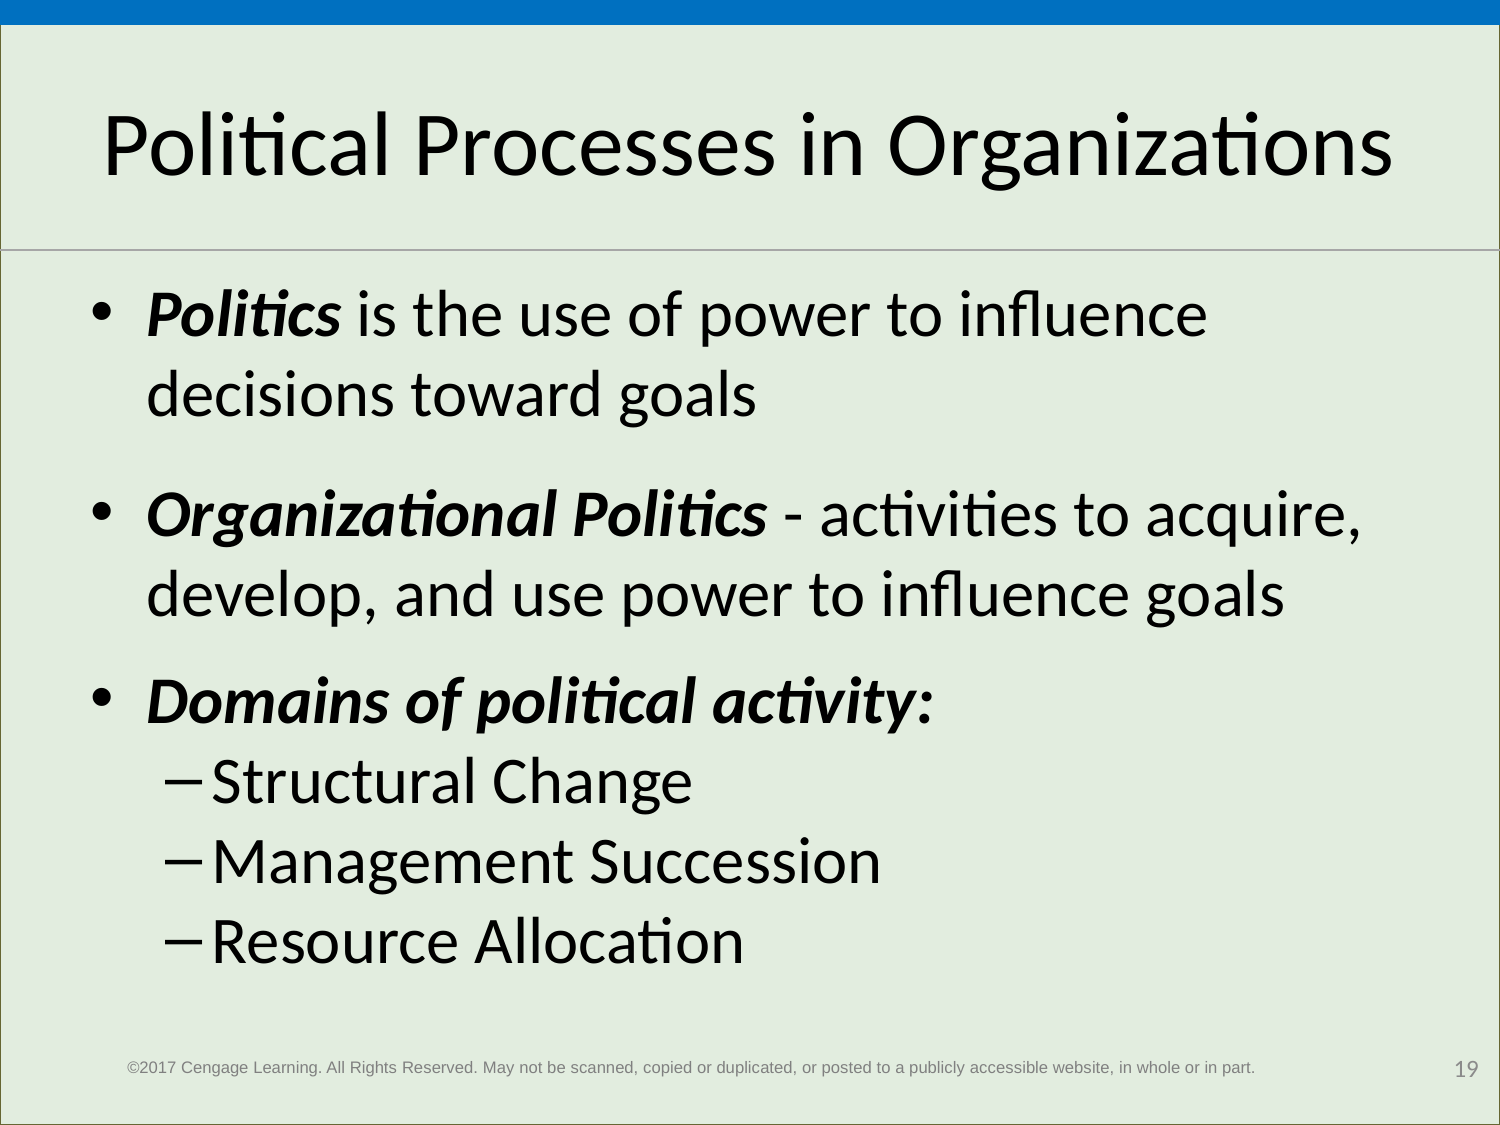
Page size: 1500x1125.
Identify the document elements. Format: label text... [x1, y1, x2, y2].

list Politics is the use of power to influence decisions toward goals Organizational Politics - activities to acquire, develop, and use power to influence goals Domains of political activity: Structural Change Management Succession Resource Allocation [75, 262, 1425, 1063]
title Political Processes in Organizations [75, 45, 1425, 233]
text_box ©2017 Cengage Learning. All Rights Reserved. May not be scanned, copied or duplicated, or posted to a publicly accessible website, in whole or in part. [112, 1049, 1343, 1125]
slide_number 19 [1343, 1037, 1495, 1098]
